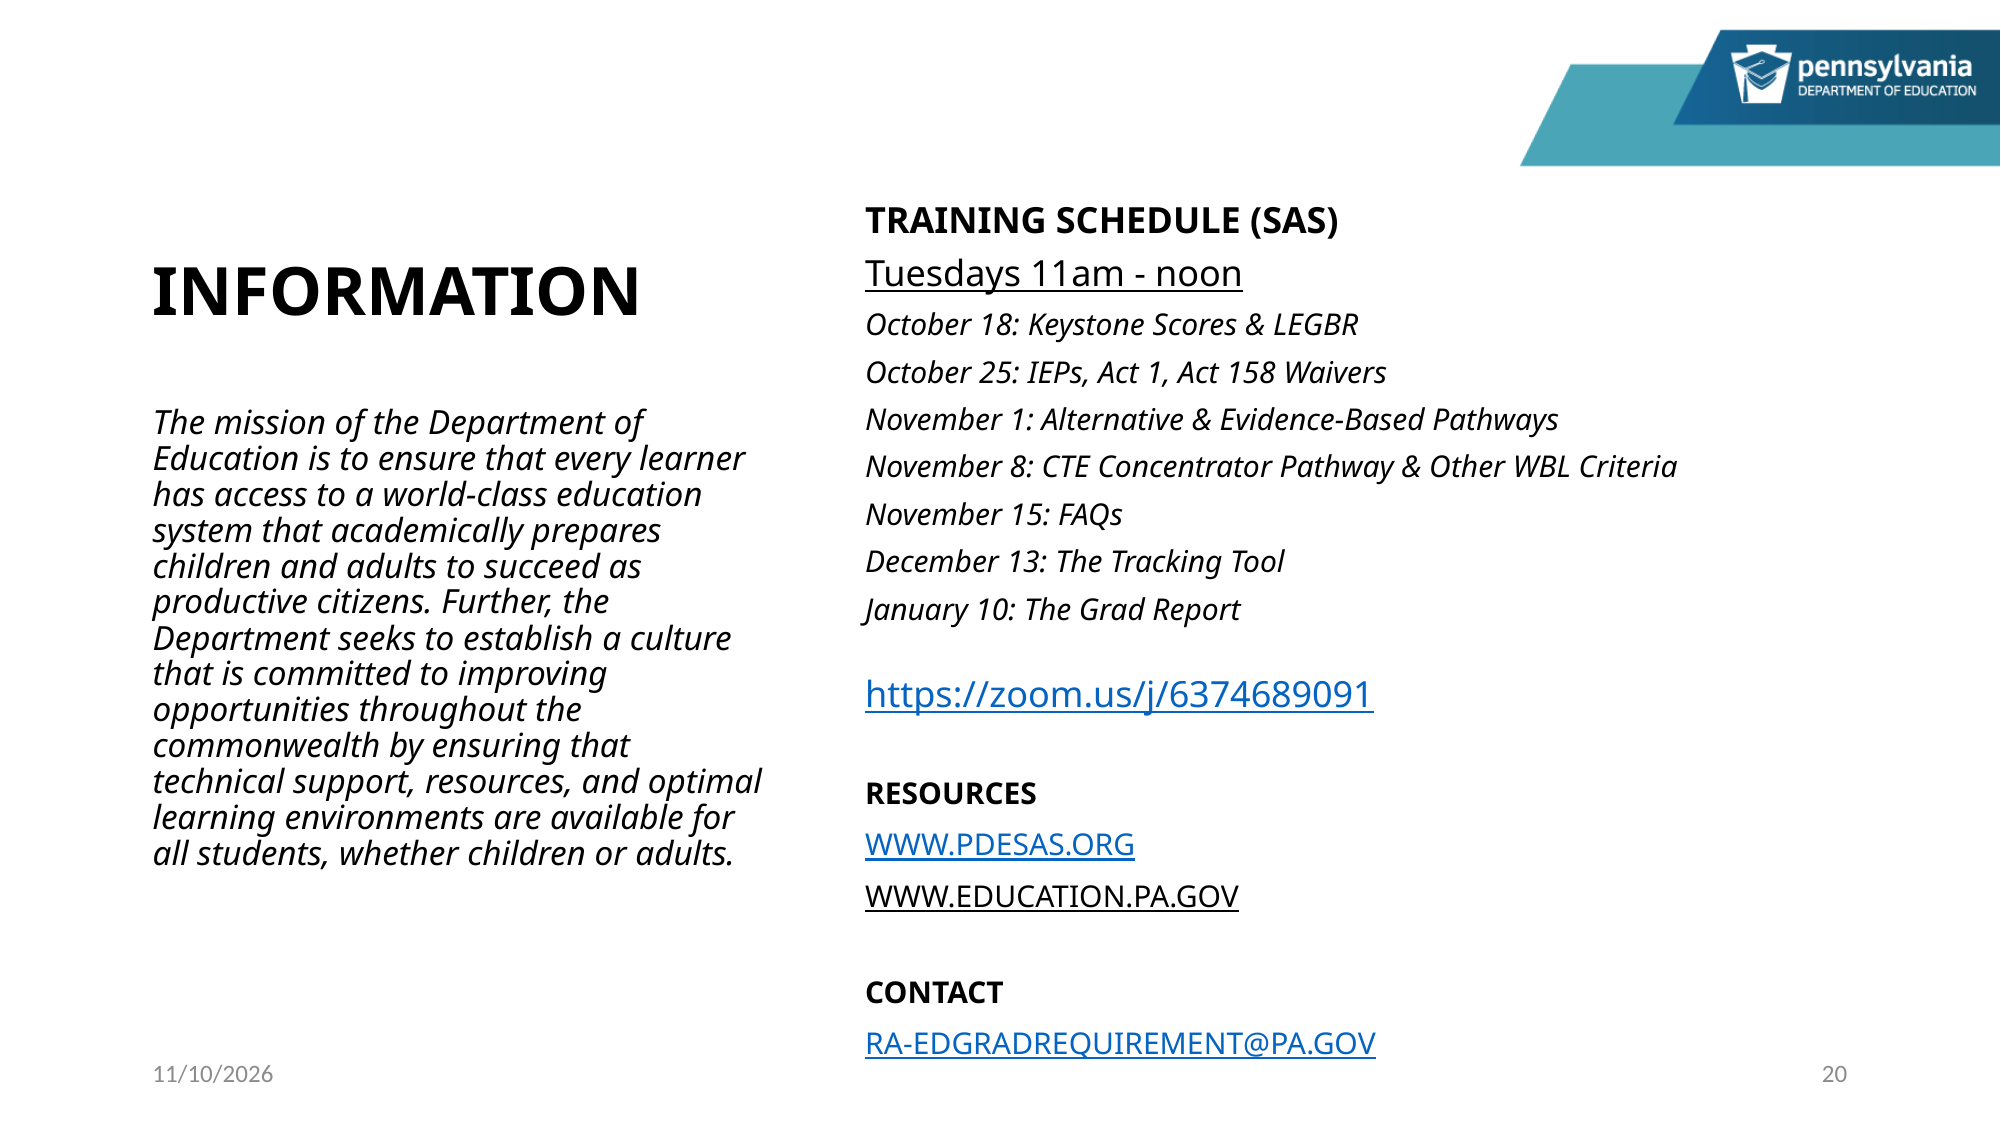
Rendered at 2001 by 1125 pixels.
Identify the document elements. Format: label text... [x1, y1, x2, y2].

picture [275, 0, 2000, 220]
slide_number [137, 1042, 588, 1103]
title INFORMATION [137, 75, 783, 337]
list TRAINING SCHEDULE (SAS) Tuesdays 11am - noon October 18: Keystone Scores & LEGBR October 25: IEPs, Act 1, Act 158 Waivers November 1: Alternative & Evidence-Based Pathways November 8: CTE Concentrator Pathway & Other WBL Criteria November 15: FAQs December 13: The Tracking Tool January 10: The Grad Report https://zoom.us/j/6374689091 RESOURCES WWW.PDESAS.ORG WWW.EDUCATION.PA.GOV CONTACT RA-EDGRADREQUIREMENT@PA.GOV [850, 194, 1863, 1076]
slide_number 20 [1412, 1042, 1863, 1103]
list The mission of the Department of Education is to ensure that every learner has access to a world-class education system that academically prepares children and adults to succeed as productive citizens. Further, the Department seeks to establish a culture that is committed to improving opportunities throughout the commonwealth by ensuring that technical support, resources, and optimal learning environments are available for all students, whether children or adults. [137, 337, 783, 963]
